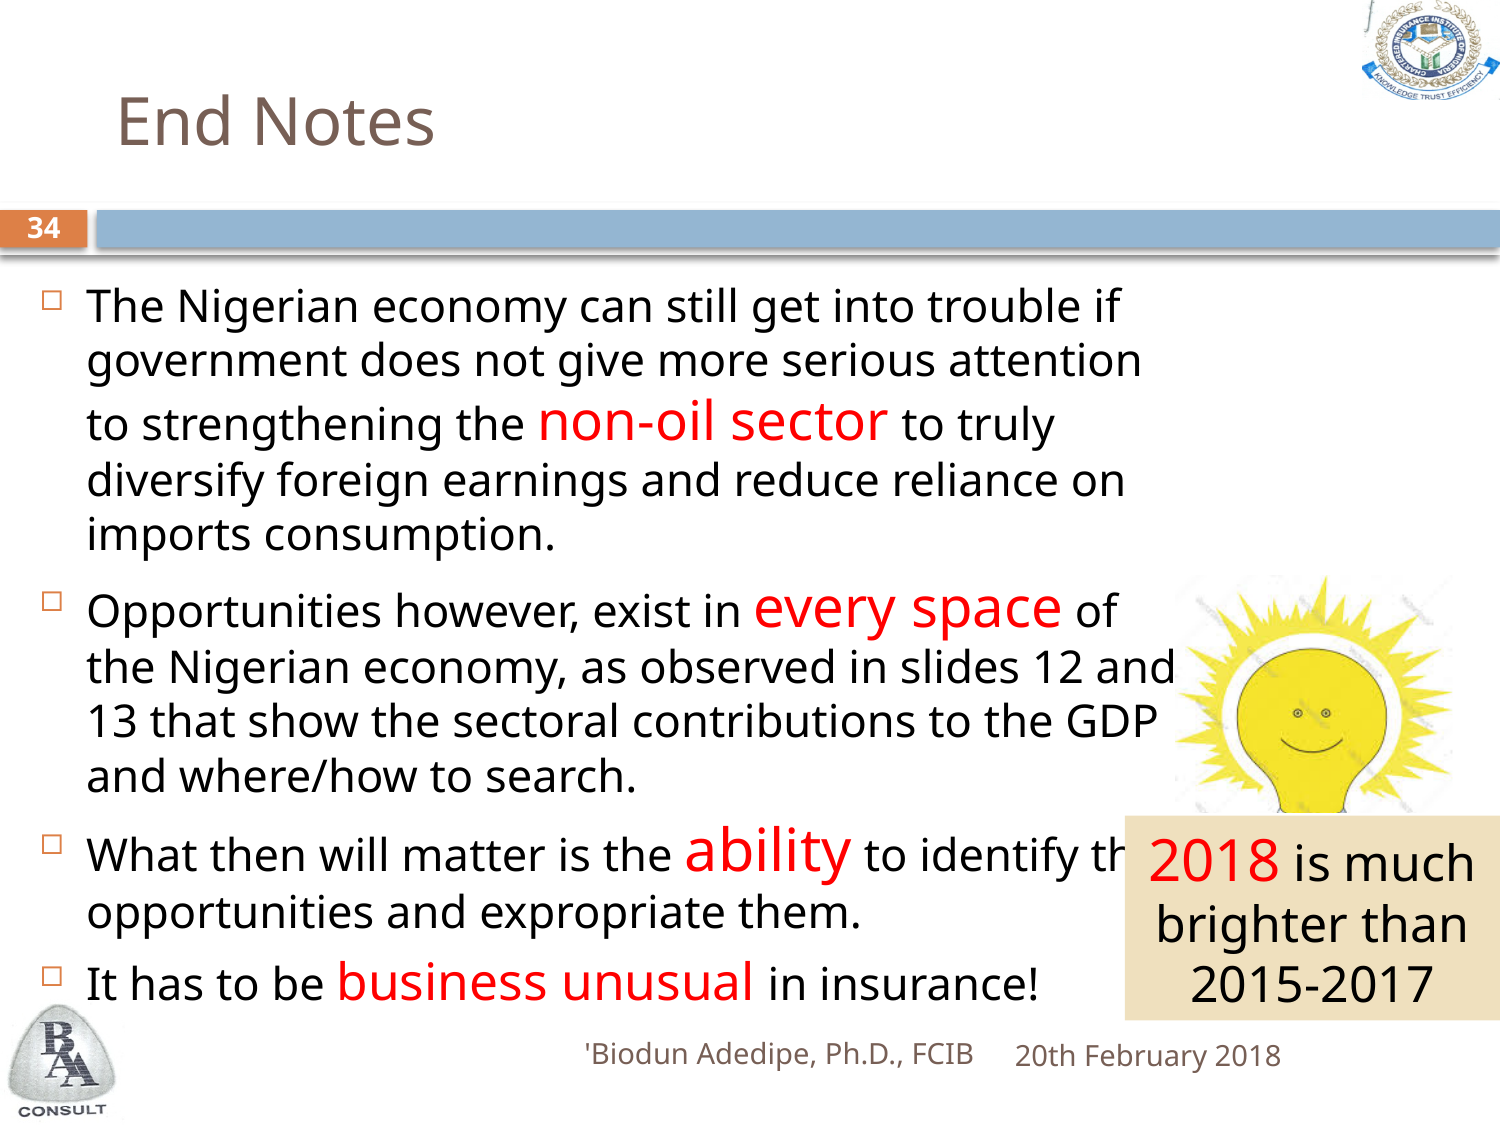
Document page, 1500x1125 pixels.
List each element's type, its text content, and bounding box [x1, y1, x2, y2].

picture [0, 999, 125, 1125]
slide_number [999, 1025, 1438, 1085]
text_box 2018 is much brighter than 2015-2017 [1124, 815, 1500, 1021]
picture [1362, 0, 1500, 100]
title End Notes [100, 37, 1438, 200]
list The Nigerian economy can still get into trouble if government does not give more serious attention to strengthening the non-oil sector to truly diversify foreign earnings and reduce reliance on imports consumption. Opportunities however, exist in every space of the Nigerian economy, as observed in slides 12 and 13 that show the sectoral contributions to the GDP and where/how to search. What then will matter is the ability to identify the opportunities and expropriate them. It has to be business unusual in insurance! [24, 262, 1200, 1025]
picture [1174, 574, 1453, 813]
footer 'Biodun Adedipe, Ph.D., FCIB [99, 1025, 990, 1085]
slide_number 34 [0, 208, 88, 249]
